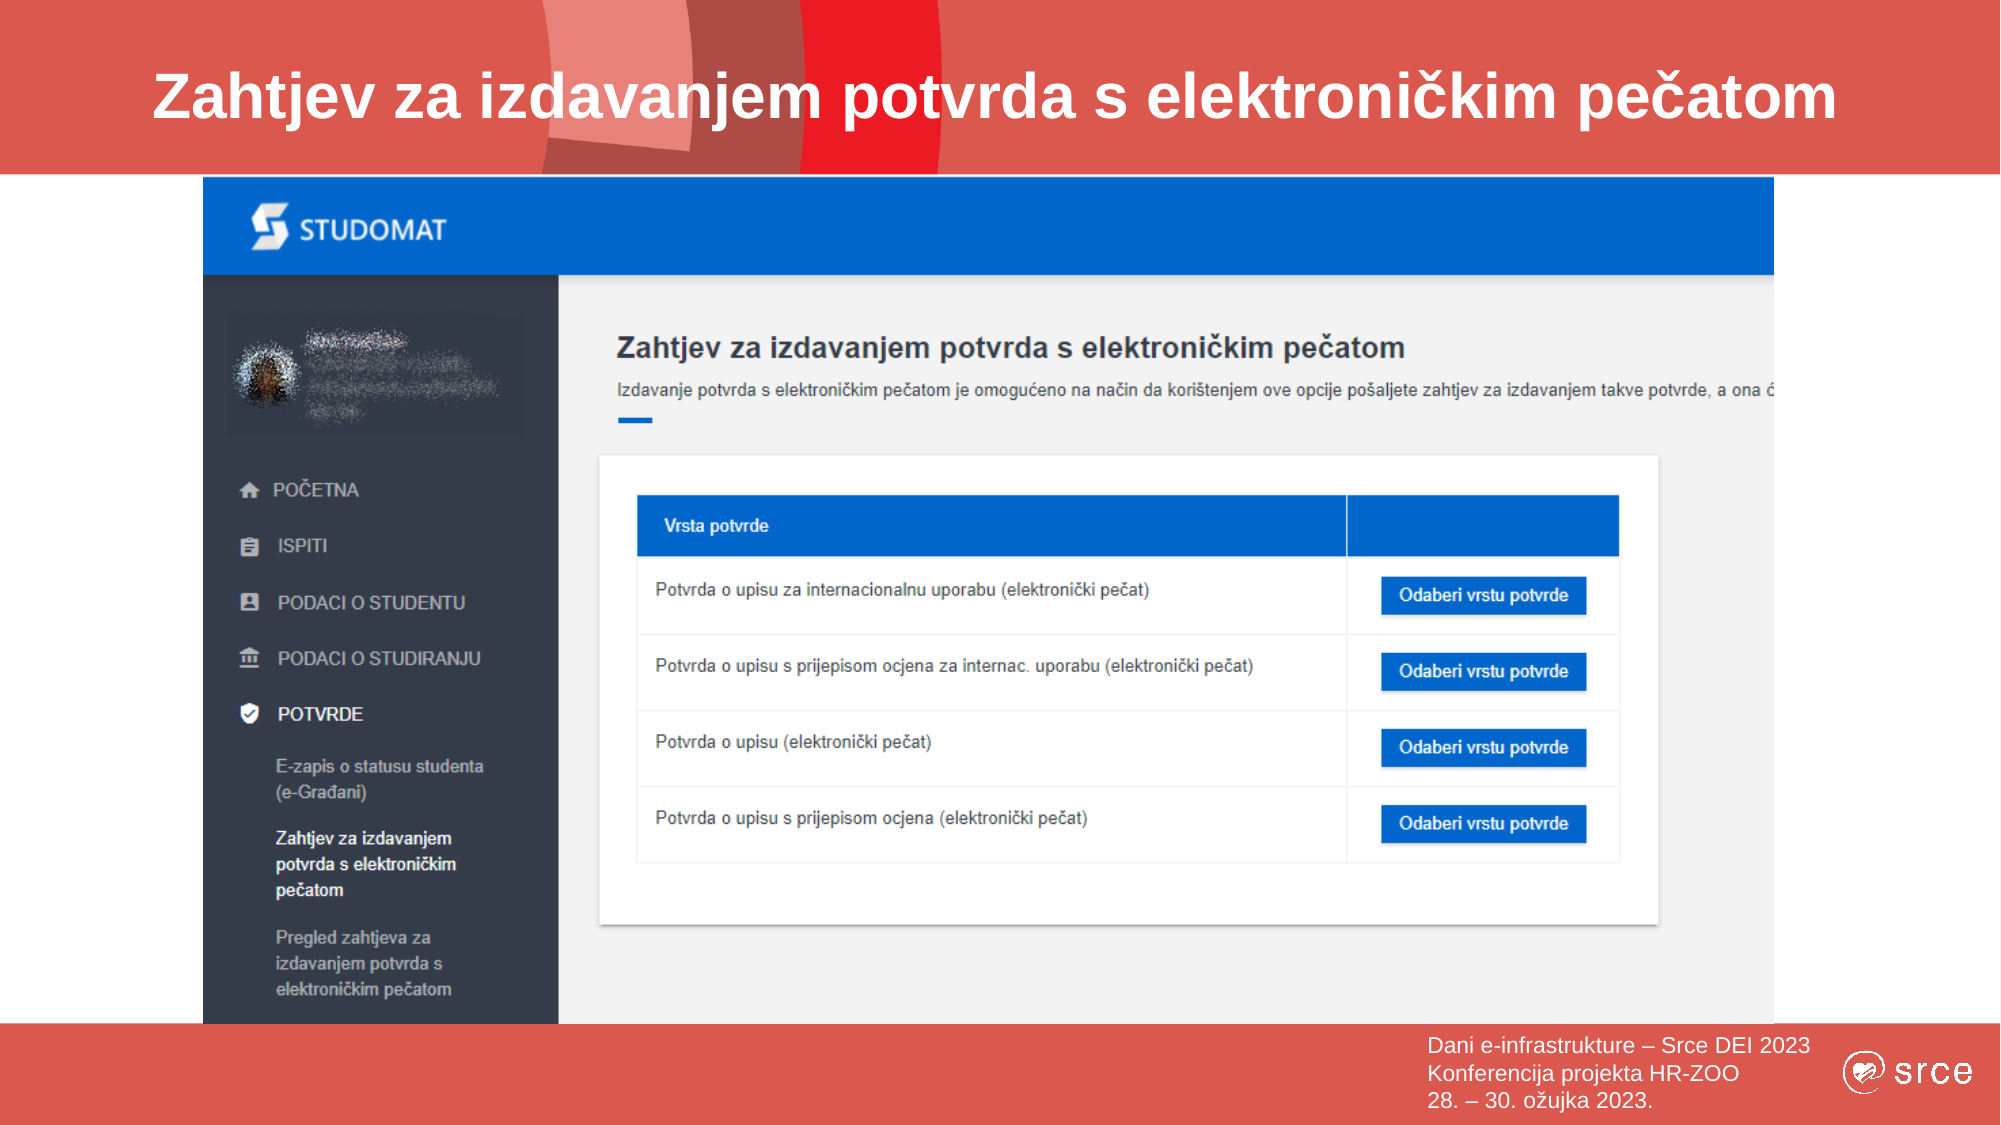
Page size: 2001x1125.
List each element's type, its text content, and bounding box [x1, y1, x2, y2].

picture [0, 0, 2001, 1125]
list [202, 176, 1774, 1024]
title Zahtjev za izdavanjem potvrda s elektroničkim pečatom [137, 25, 1863, 170]
